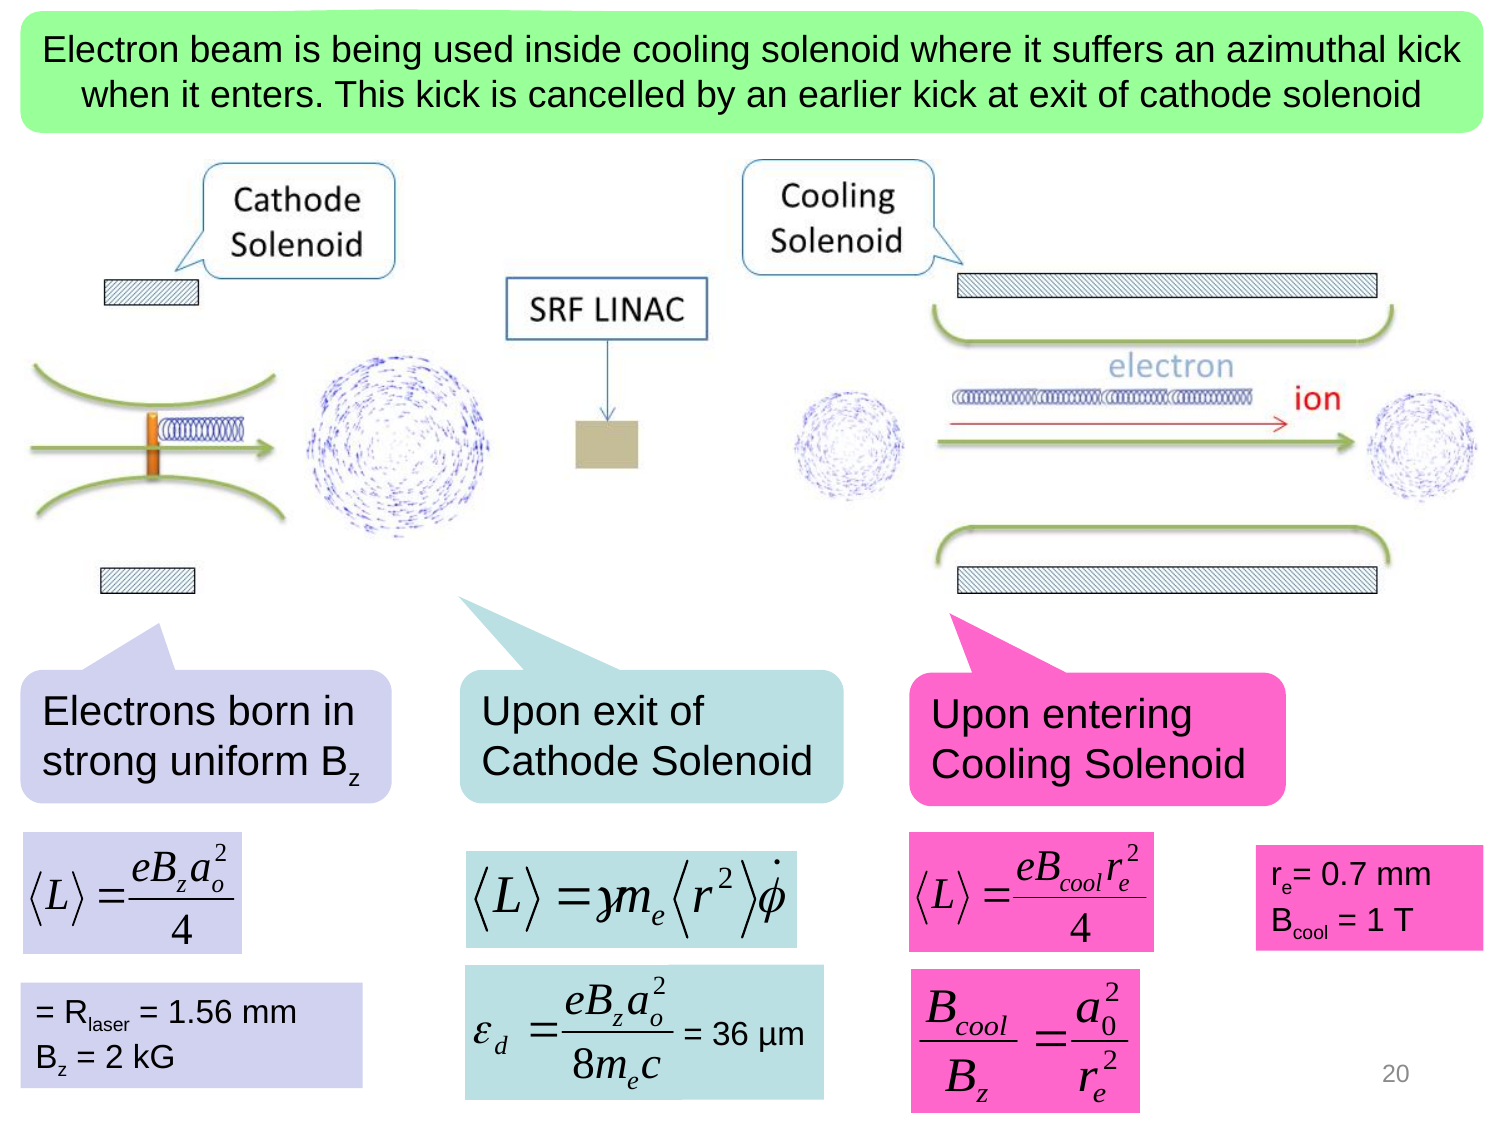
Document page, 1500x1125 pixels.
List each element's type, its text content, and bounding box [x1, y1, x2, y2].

text_box Upon exit of Cathode Solenoid [459, 602, 844, 804]
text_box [465, 850, 798, 948]
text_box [22, 831, 243, 955]
text_box Electrons born in strong uniform Bz [20, 622, 392, 804]
text_box Upon entering Cooling Solenoid [909, 613, 1286, 807]
text_box re= 0.7 mm Bcool = 1 T [1255, 845, 1484, 951]
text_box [909, 831, 1155, 953]
picture [24, 159, 1479, 595]
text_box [911, 969, 1141, 1114]
text_box Electron beam is being used inside cooling solenoid where it suffers an azimuthal kick when it enters. This kick is cancelled by an earlier kick at exit of cathode solenoid [20, 9, 1484, 133]
slide_number 20 [1146, 1042, 1425, 1103]
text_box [464, 964, 825, 1100]
